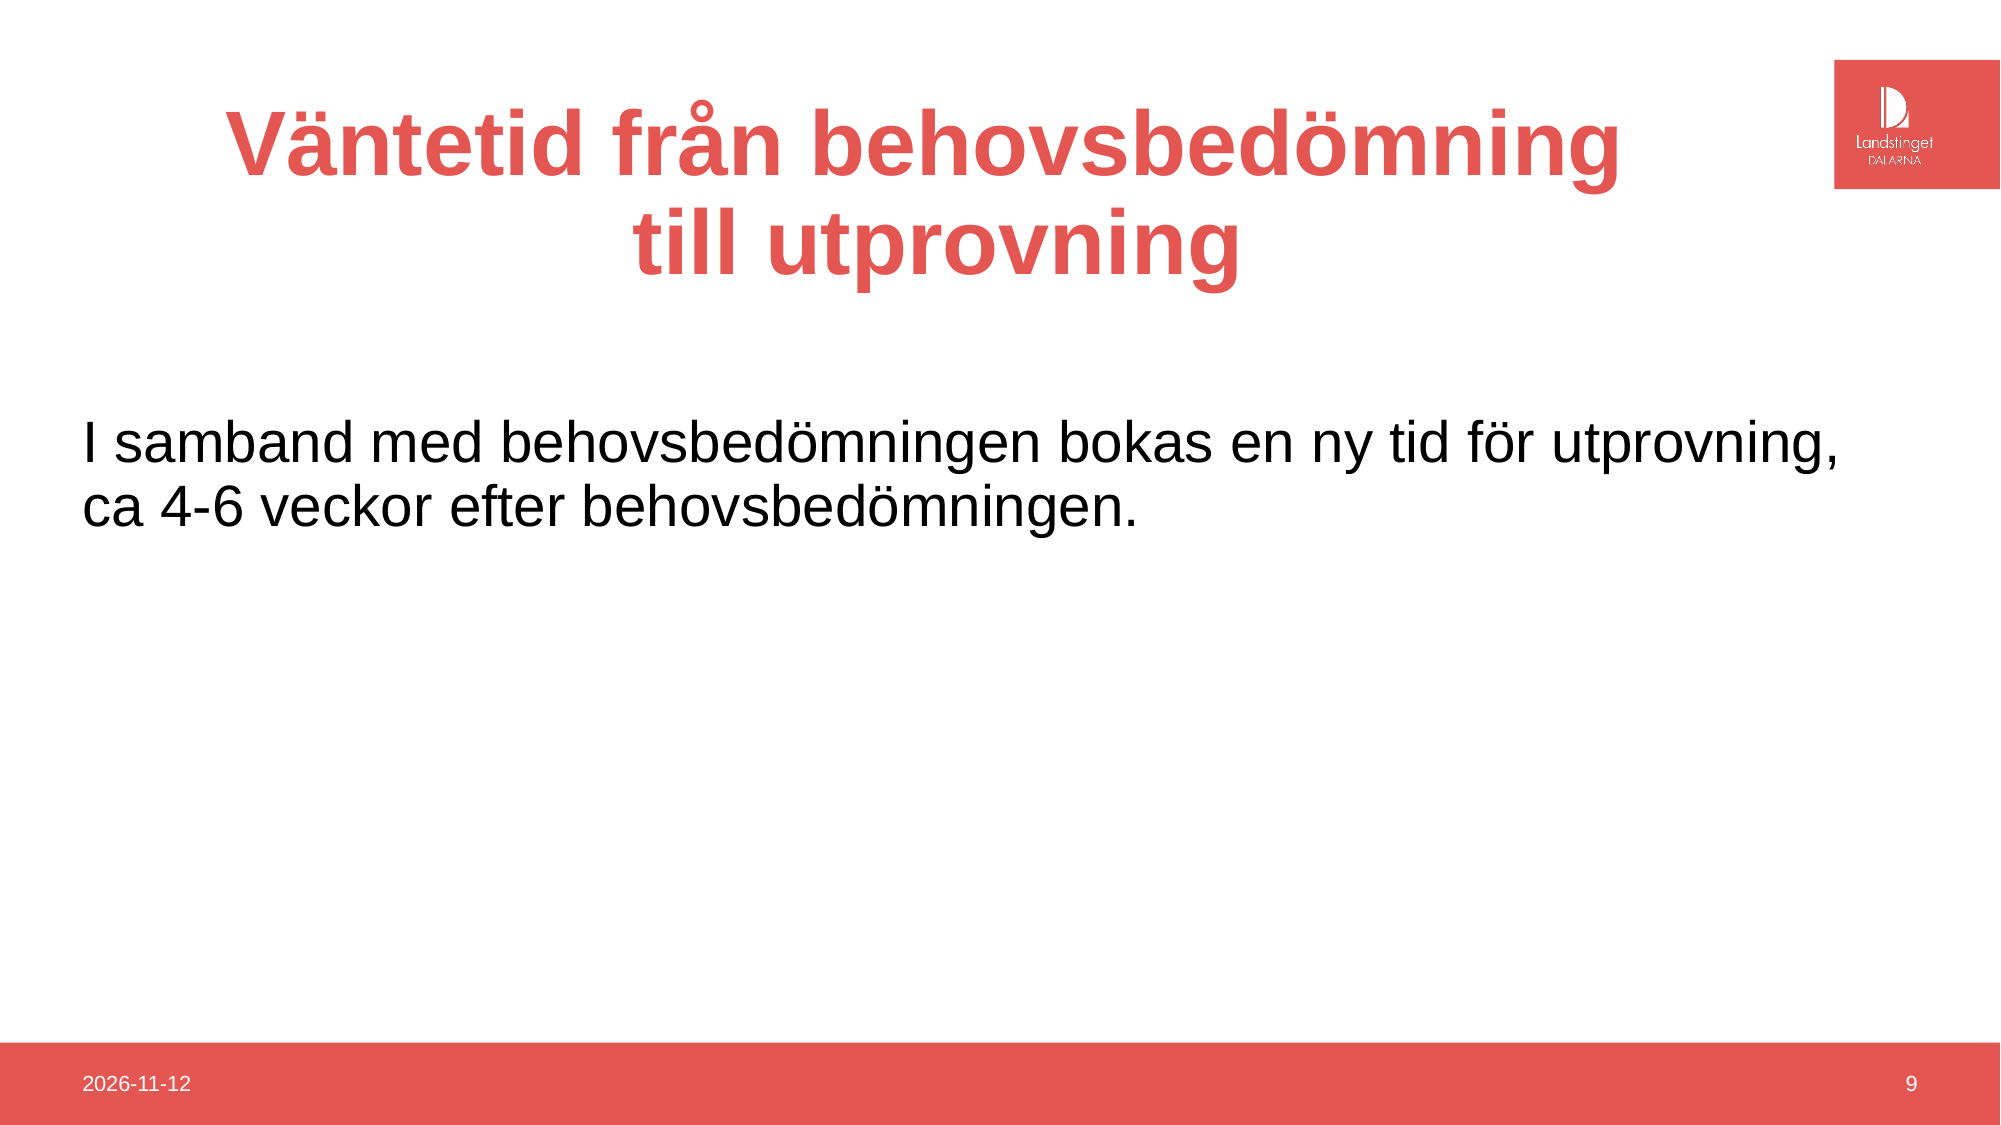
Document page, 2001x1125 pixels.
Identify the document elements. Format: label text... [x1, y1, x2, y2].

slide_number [67, 1042, 518, 1124]
list I samband med behovsbedömningen bokas en ny tid för utprovning, ca 4-6 veckor efter behovsbedömningen. [67, 405, 1933, 1014]
picture [1857, 87, 1933, 165]
slide_number 9 [1482, 1042, 1933, 1124]
title Väntetid från behovsbedömning till utprovning [67, 83, 1810, 307]
footer [587, 1042, 1413, 1124]
